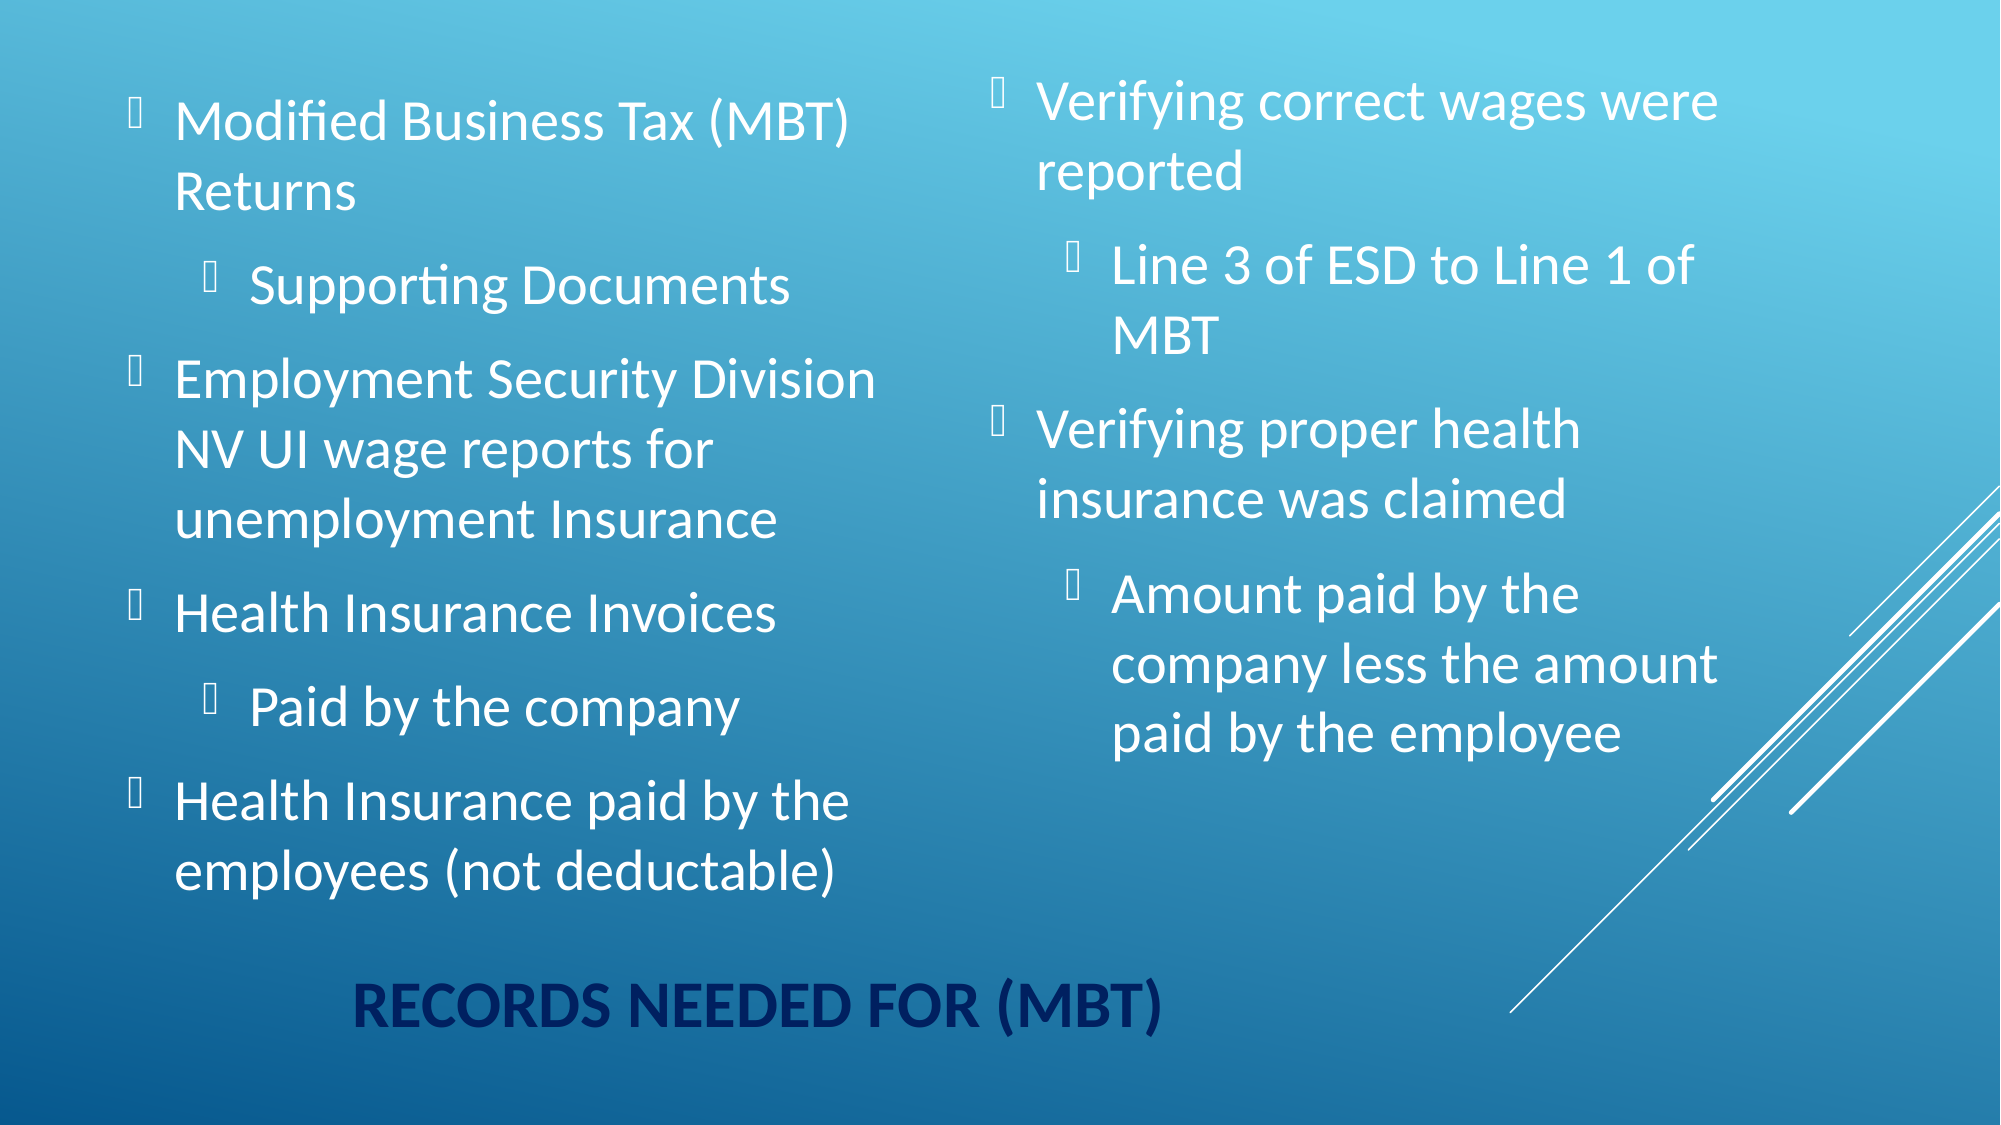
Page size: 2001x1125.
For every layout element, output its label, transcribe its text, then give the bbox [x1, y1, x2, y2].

list Modified Business Tax (MBT) Returns Supporting Documents Employment Security Division NV UI wage reports for unemployment Insurance Health Insurance Invoices Paid by the company Health Insurance paid by the employees (not deductable) [112, 75, 953, 938]
list Verifying correct wages were reported Line 3 of ESD to Line 1 of MBT Verifying proper health insurance was claimed Amount paid by the company less the amount paid by the employee [975, 12, 1785, 815]
title Records Needed for (MBT) [337, 914, 1319, 1088]
